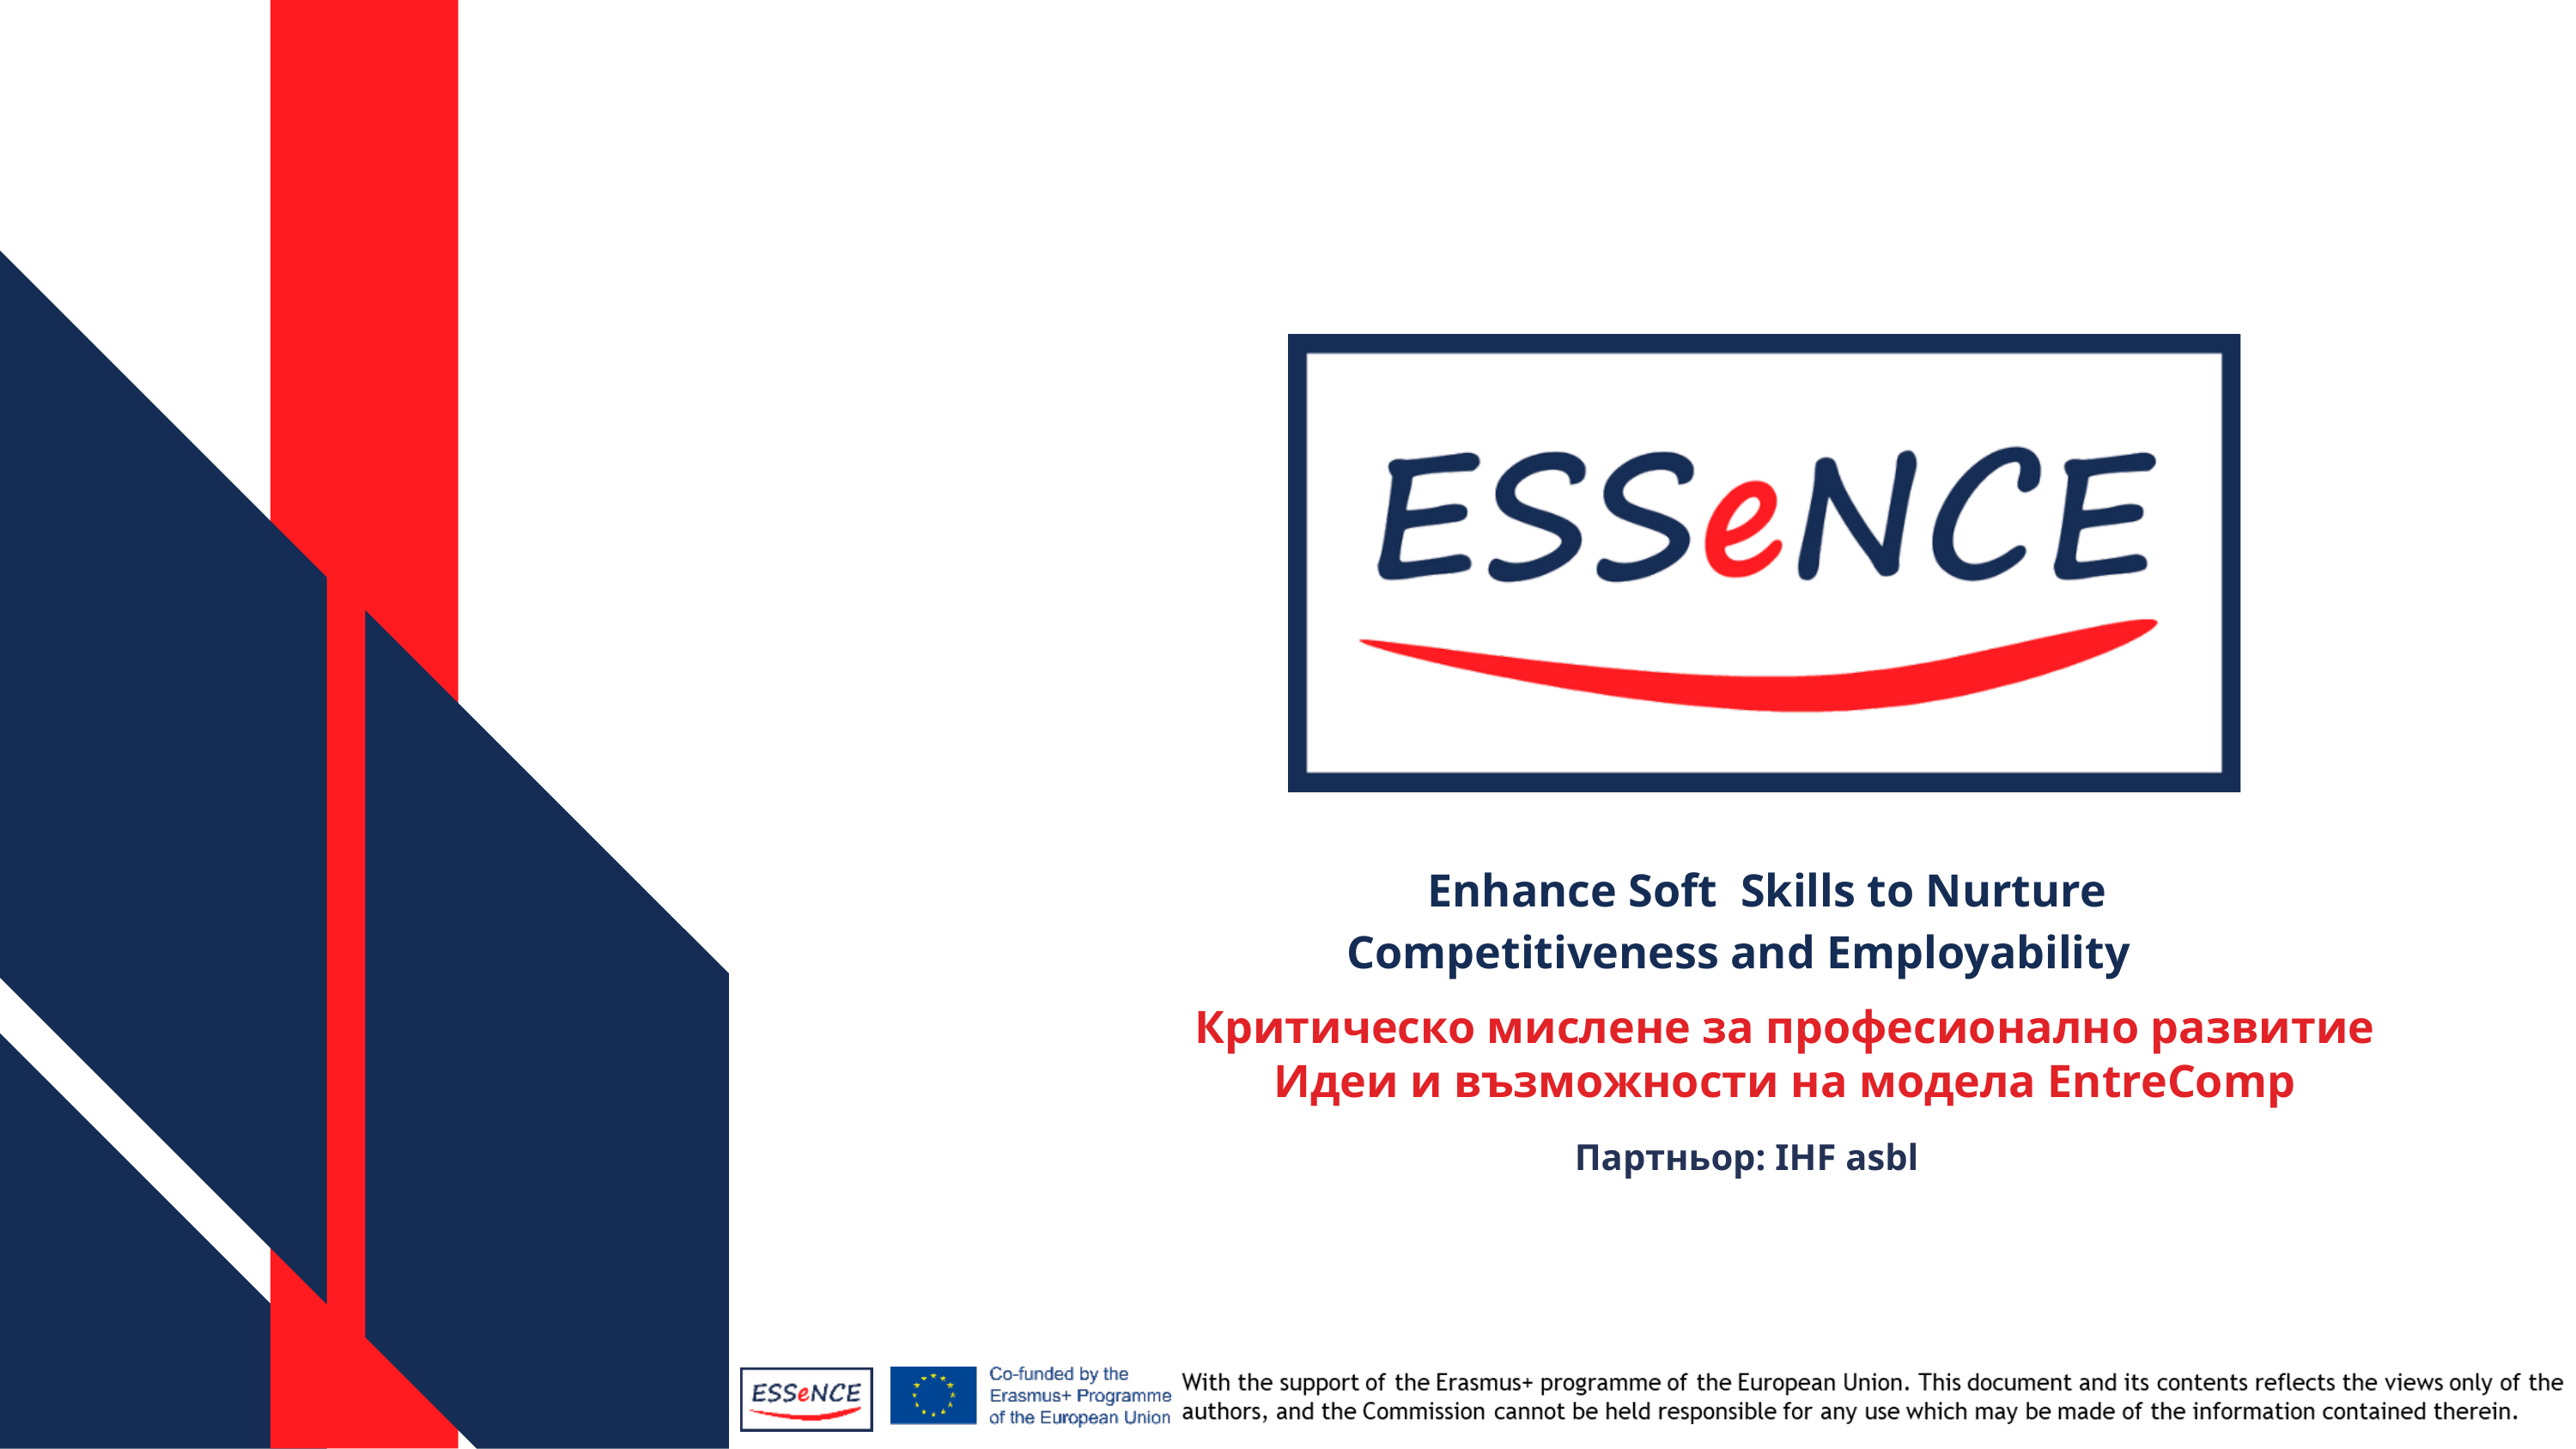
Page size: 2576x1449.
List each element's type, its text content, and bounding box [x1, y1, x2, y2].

picture [740, 1367, 873, 1432]
text_box Партньор: IHF asbl [1545, 1128, 1948, 1185]
picture [1288, 334, 2241, 792]
text_box Критическо мислене за професионално развитие Идеи и възможности на модела EntreComp [985, 992, 2576, 1113]
text_box Enhance Soft Skills to Nurture Competitiveness and Employability [1346, 852, 2196, 978]
picture [890, 1360, 2576, 1440]
